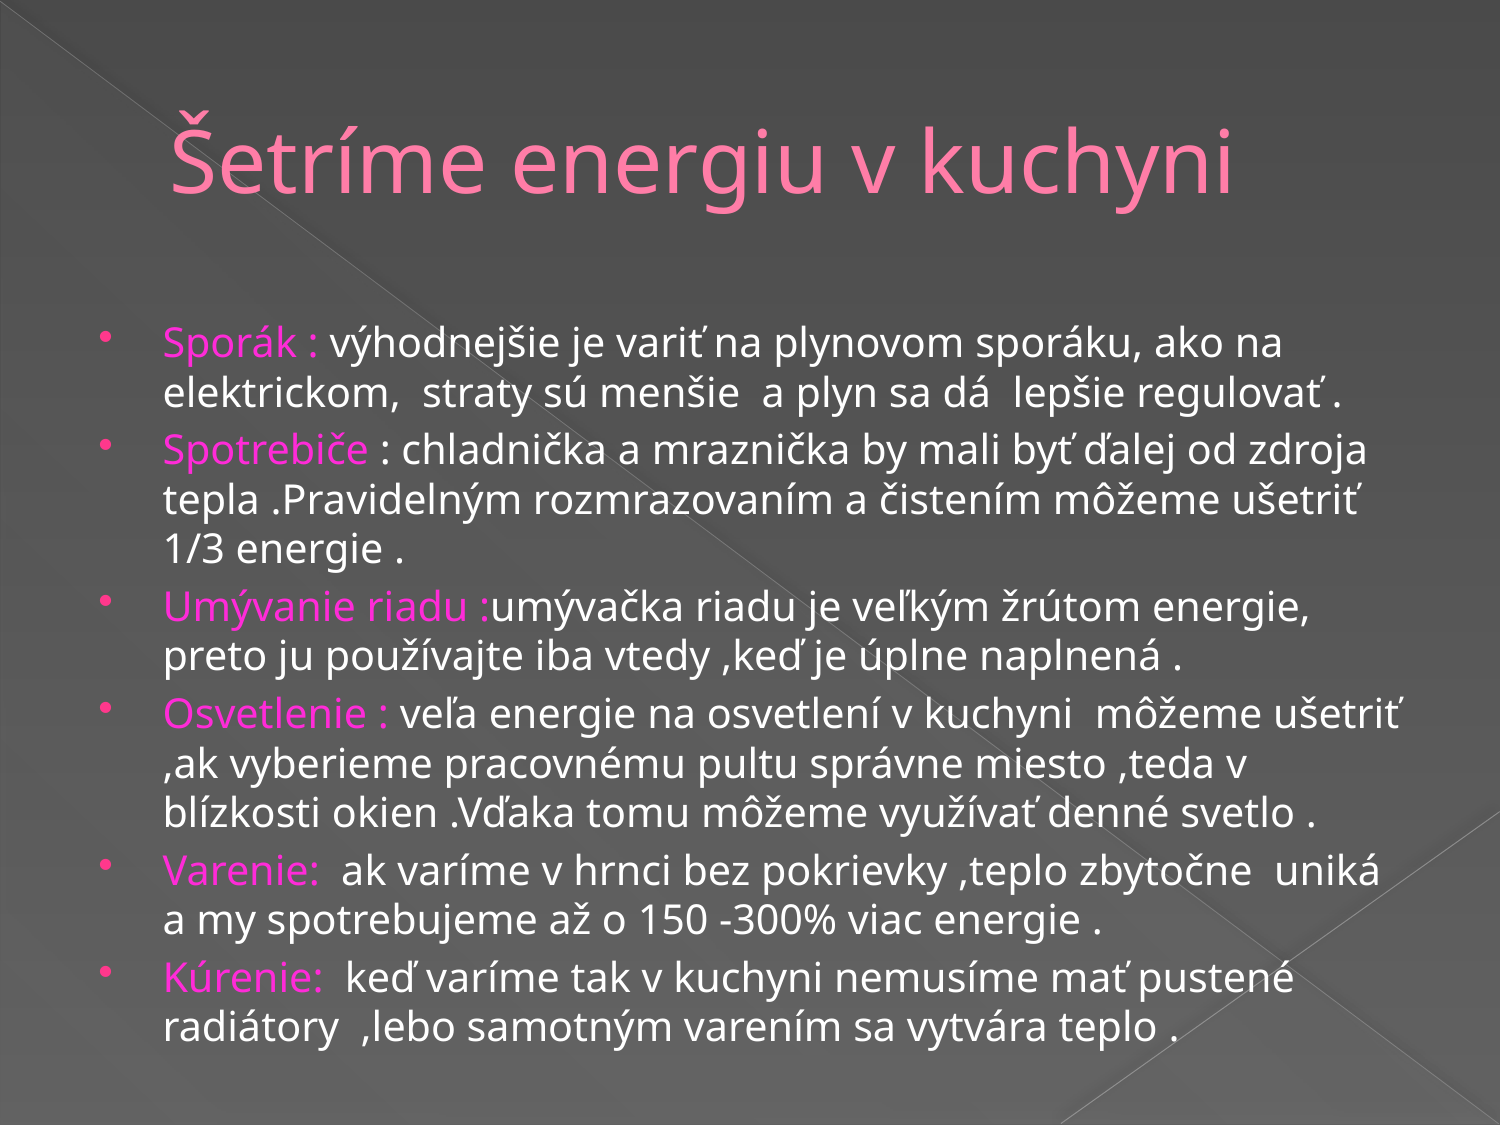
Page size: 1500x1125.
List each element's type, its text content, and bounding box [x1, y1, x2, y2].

list Sporák : výhodnejšie je variť na plynovom sporáku, ako na elektrickom, straty sú menšie a plyn sa dá lepšie regulovať . Spotrebiče : chladnička a mraznička by mali byť ďalej od zdroja tepla .Pravidelným rozmrazovaním a čistením môžeme ušetriť 1/3 energie . Umývanie riadu :umývačka riadu je veľkým žrútom energie, preto ju používajte iba vtedy ,keď je úplne naplnená . Osvetlenie : veľa energie na osvetlení v kuchyni môžeme ušetriť ,ak vyberieme pracovnému pultu správne miesto ,teda v blízkosti okien .Vďaka tomu môžeme využívať denné svetlo . Varenie: ak varíme v hrnci bez pokrievky ,teplo zbytočne uniká a my spotrebujeme až o 150 -300% viac energie . Kúrenie: keď varíme tak v kuchyni nemusíme mať pustené radiátory ,lebo samotným varením sa vytvára teplo . [75, 308, 1425, 1059]
title Šetríme energiu v kuchyni [75, 43, 1425, 274]
